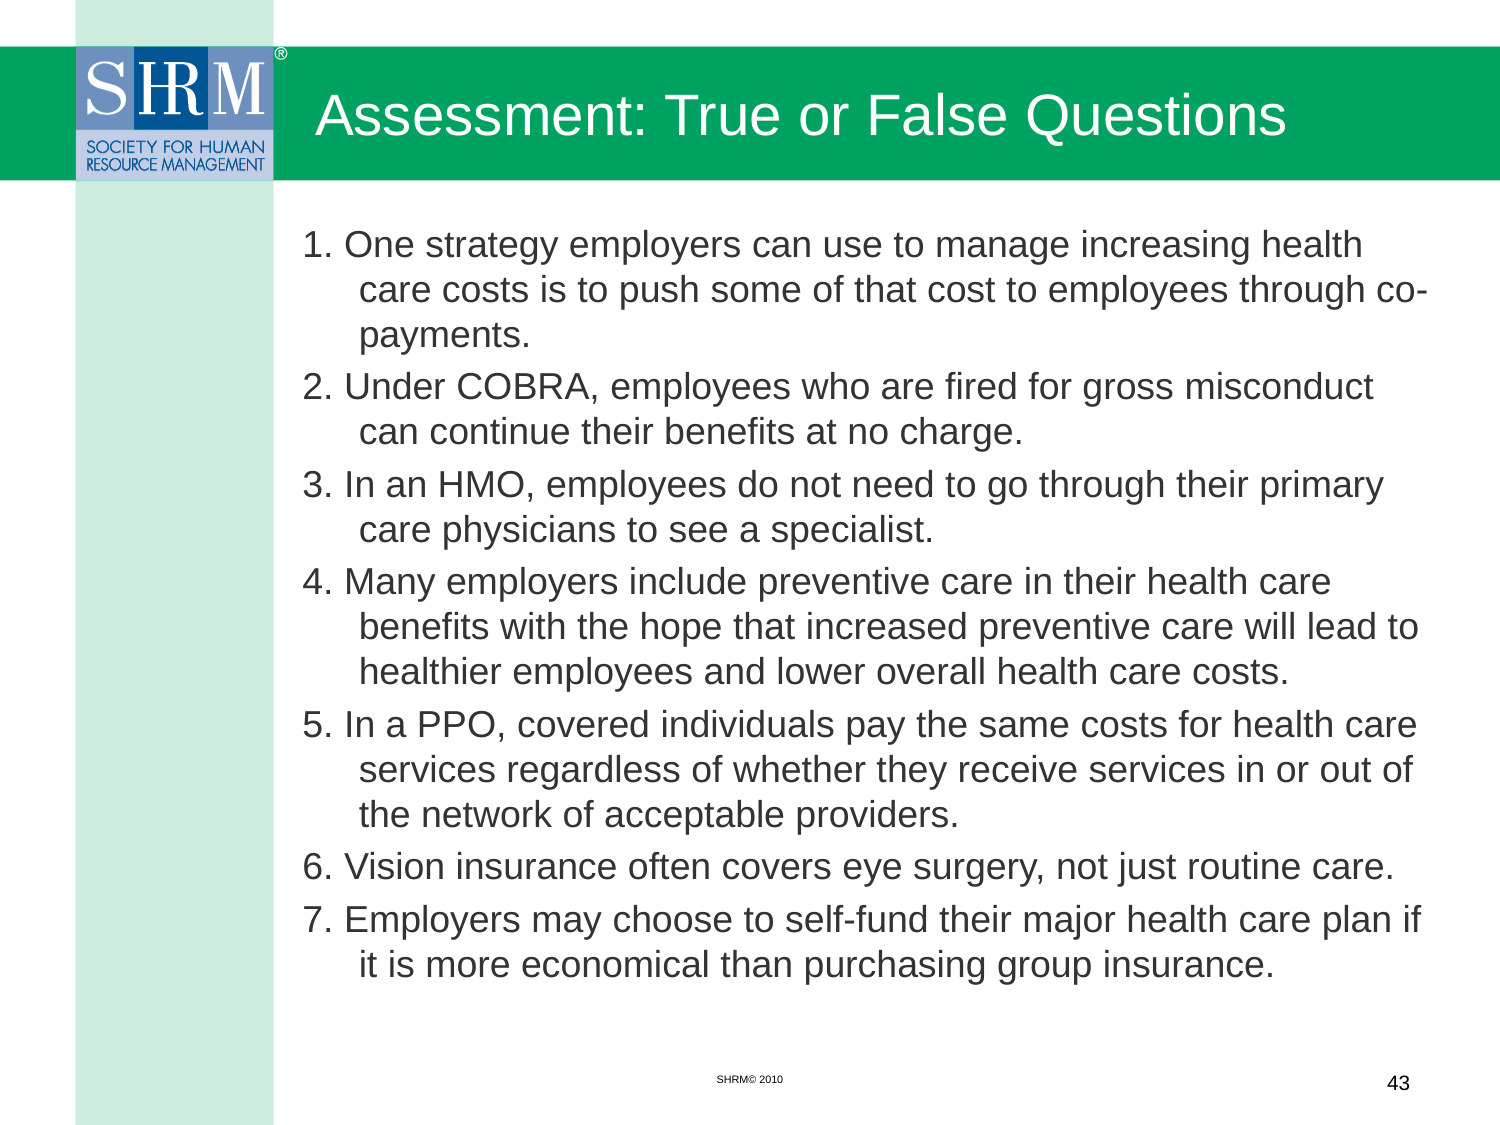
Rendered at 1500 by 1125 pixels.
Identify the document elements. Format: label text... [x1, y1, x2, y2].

list 1. One strategy employers can use to manage increasing health care costs is to push some of that cost to employees through co-payments. 2. Under COBRA, employees who are fired for gross misconduct can continue their benefits at no charge. 3. In an HMO, employees do not need to go through their primary care physicians to see a specialist. 4. Many employers include preventive care in their health care benefits with the hope that increased preventive care will lead to healthier employees and lower overall health care costs. 5. In a PPO, covered individuals pay the same costs for health care services regardless of whether they receive services in or out of the network of acceptable providers. 6. Vision insurance often covers eye surgery, not just routine care. 7. Employers may choose to self-fund their major health care plan if it is more economical than purchasing group insurance. [287, 212, 1451, 1051]
footer SHRM© 2010 [512, 1062, 988, 1103]
title Assessment: True or False Questions [299, 74, 1426, 151]
slide_number 43 [1074, 1062, 1426, 1103]
picture [0, 0, 1500, 1125]
